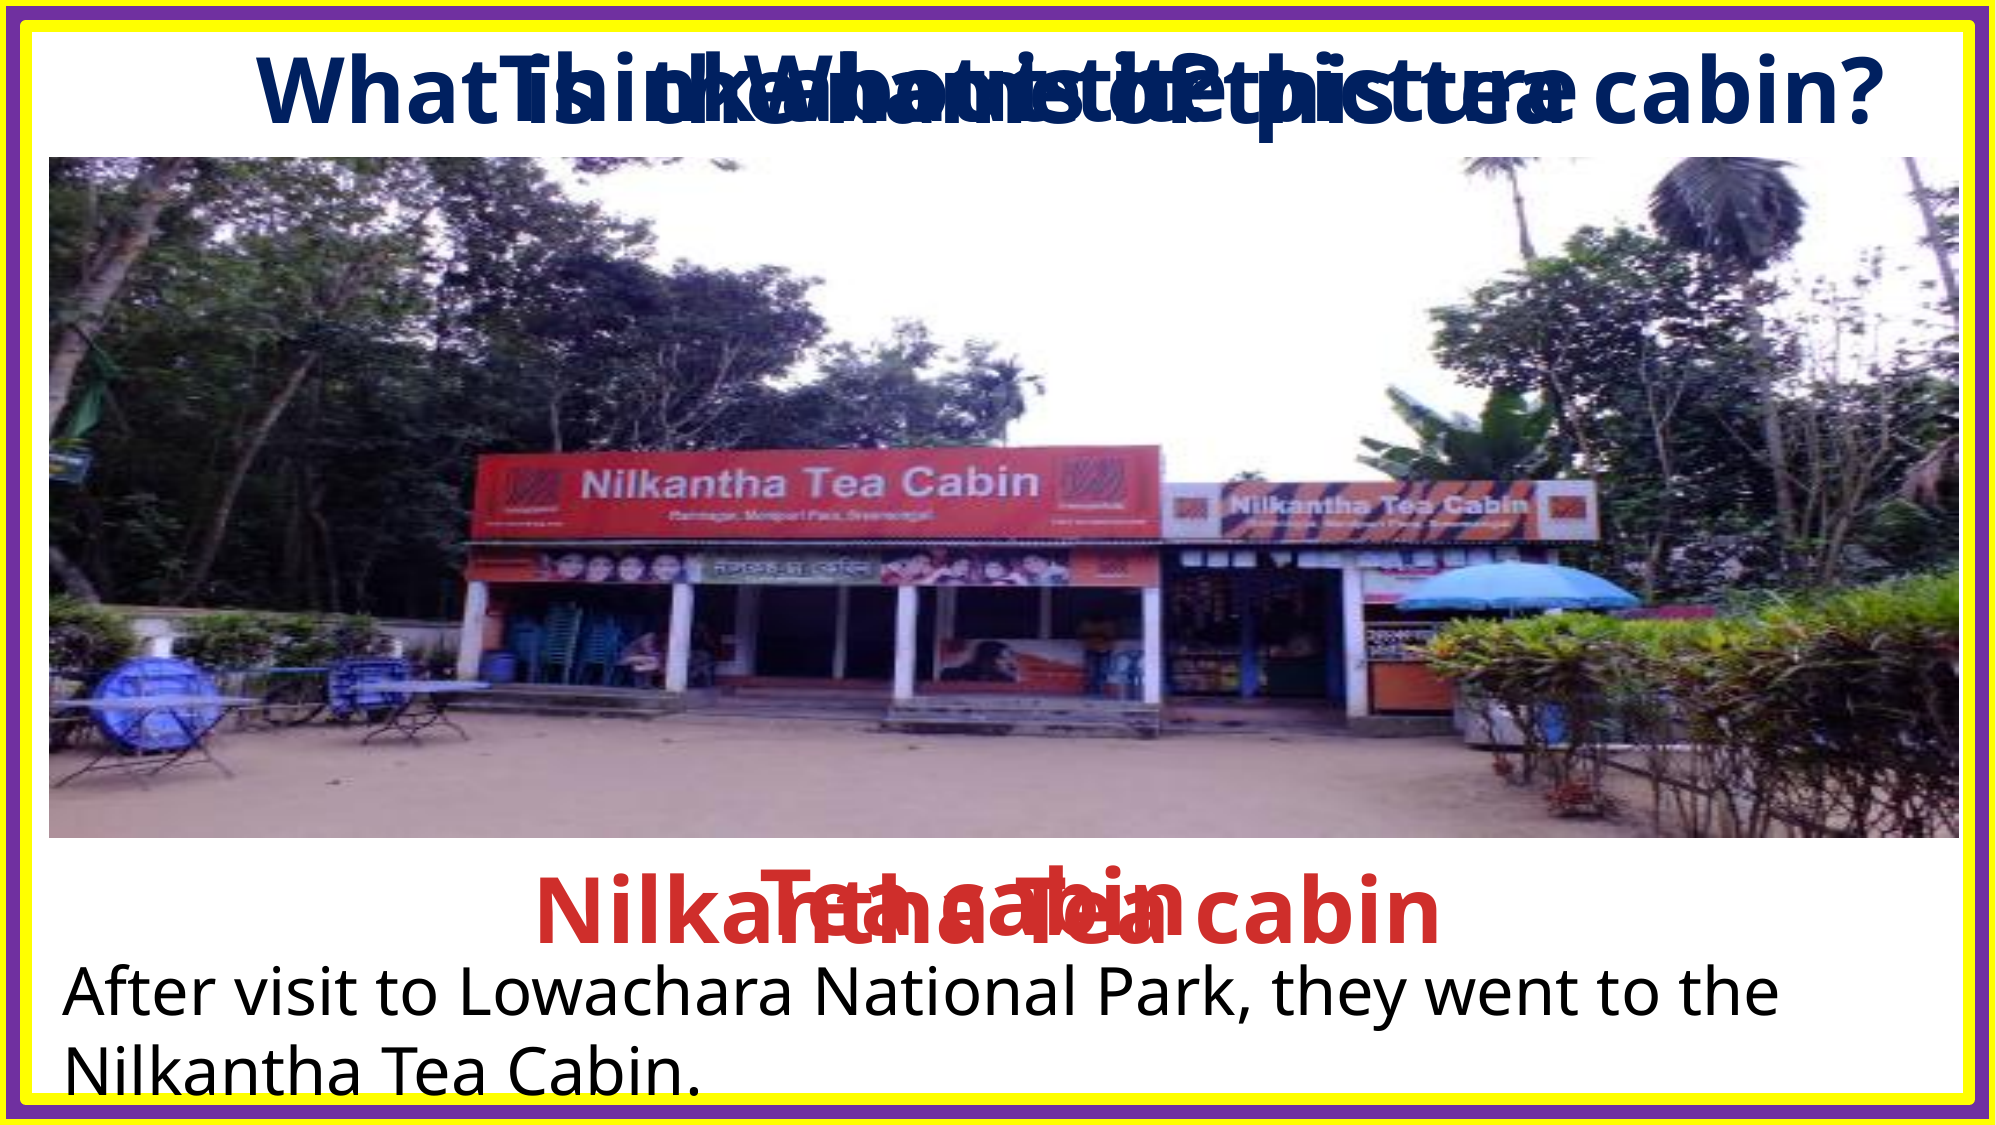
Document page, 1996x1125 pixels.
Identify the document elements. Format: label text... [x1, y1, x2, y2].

text_box Nilkantha Tea cabin [494, 849, 1553, 941]
picture [48, 157, 1959, 838]
text_box What is the name of this tea cabin? [241, 24, 1905, 150]
text_box After visit to Lowachara National Park, they went to the Nilkantha Tea Cabin. [47, 941, 1957, 1117]
